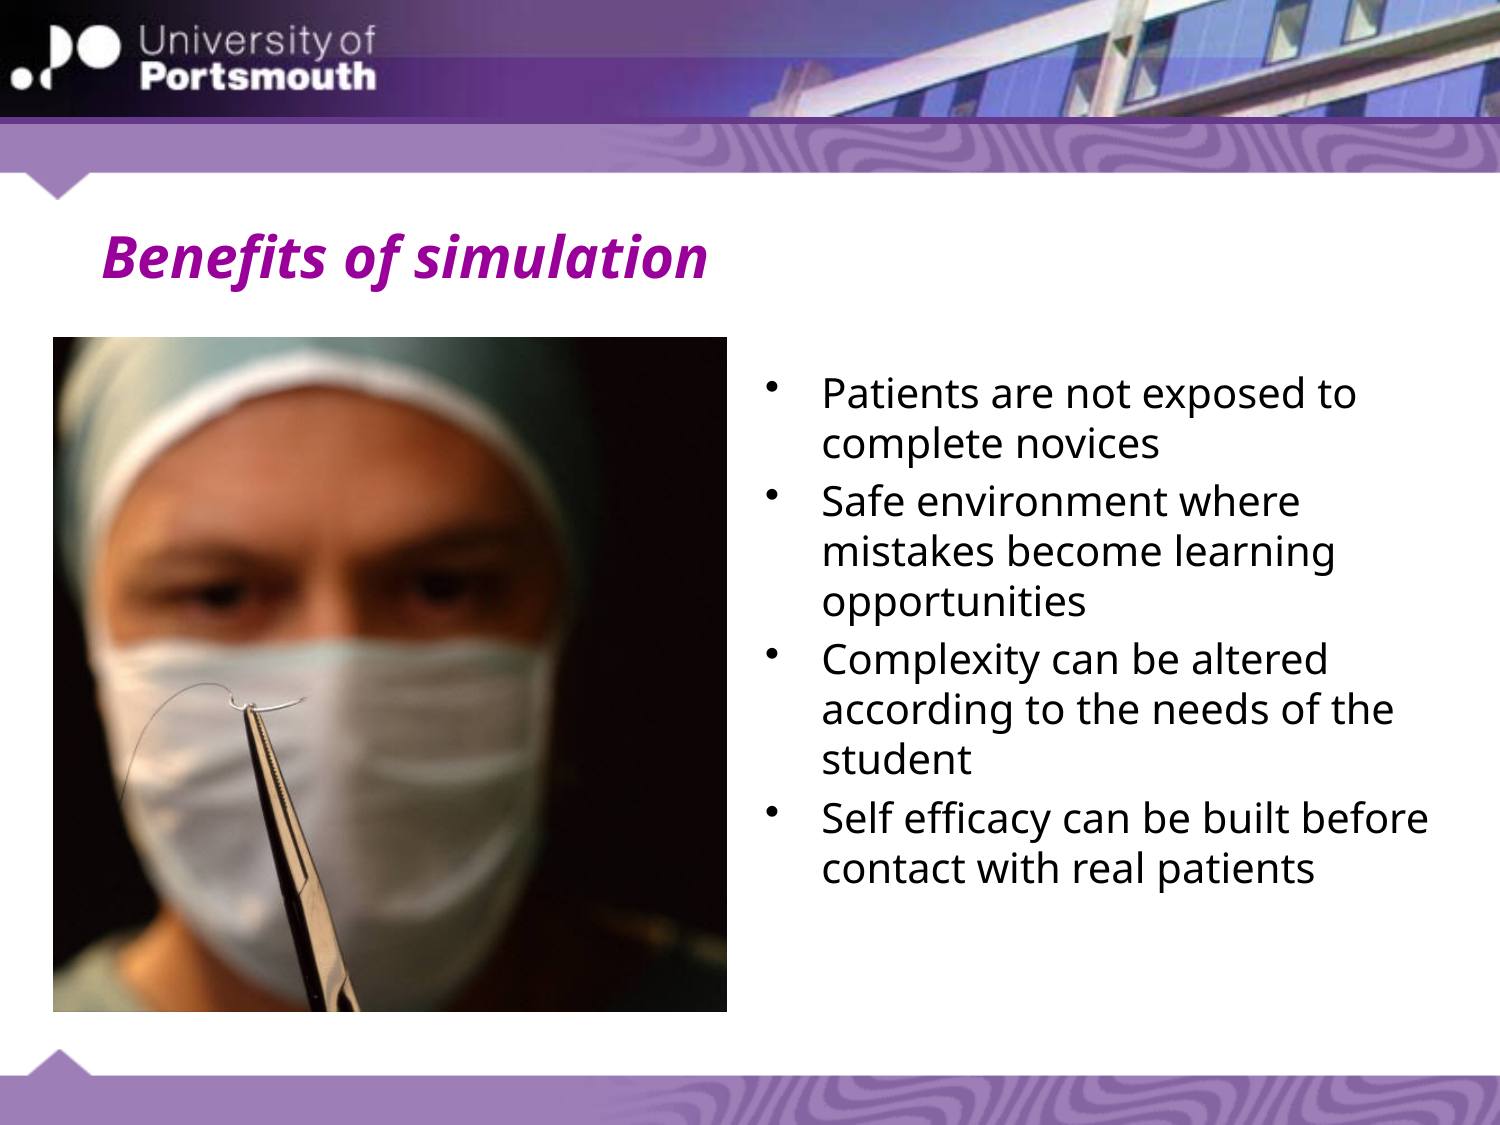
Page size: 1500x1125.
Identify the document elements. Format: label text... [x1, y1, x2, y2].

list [52, 337, 727, 1012]
picture [0, 1049, 1500, 1125]
picture [0, 0, 1500, 200]
list Patients are not exposed to complete novices Safe environment where mistakes become learning opportunities Complexity can be altered according to the needs of the student Self efficacy can be built before contact with real patients [749, 358, 1449, 1059]
title Benefits of simulation [86, 198, 1362, 312]
